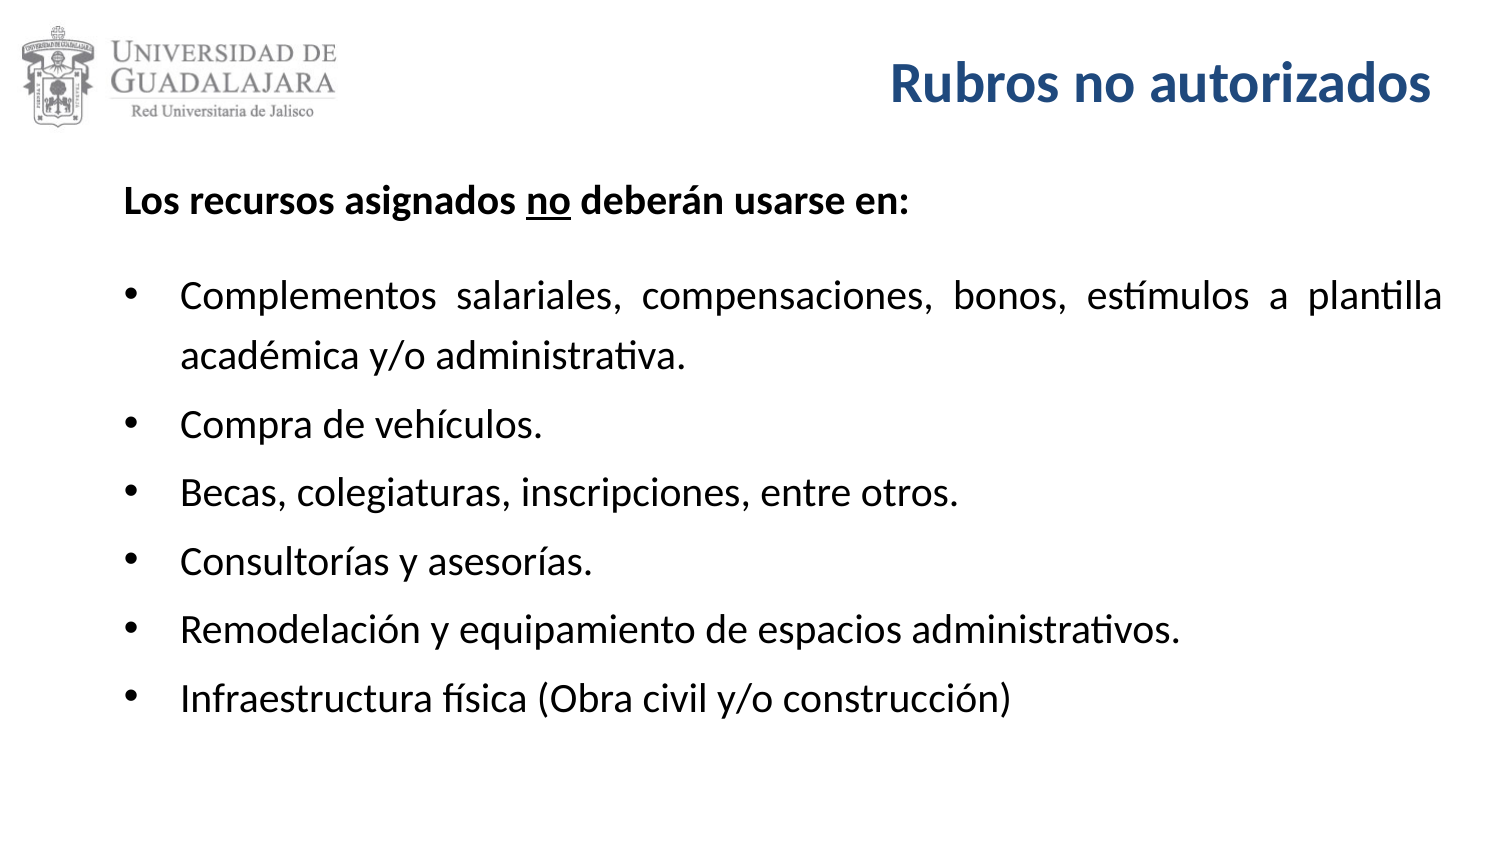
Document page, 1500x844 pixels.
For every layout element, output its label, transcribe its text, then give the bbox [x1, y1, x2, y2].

picture [17, 19, 343, 139]
title Rubros no autorizados [96, 8, 1447, 149]
list Los recursos asignados no deberán usarse en: Complementos salariales, compensaciones, bonos, estímulos a plantilla académica y/o administrativa. Compra de vehículos. Becas, colegiaturas, inscripciones, entre otros. Consultorías y asesorías. Remodelación y equipamiento de espacios administrativos. Infraestructura física (Obra civil y/o construcción) [108, 155, 1459, 753]
